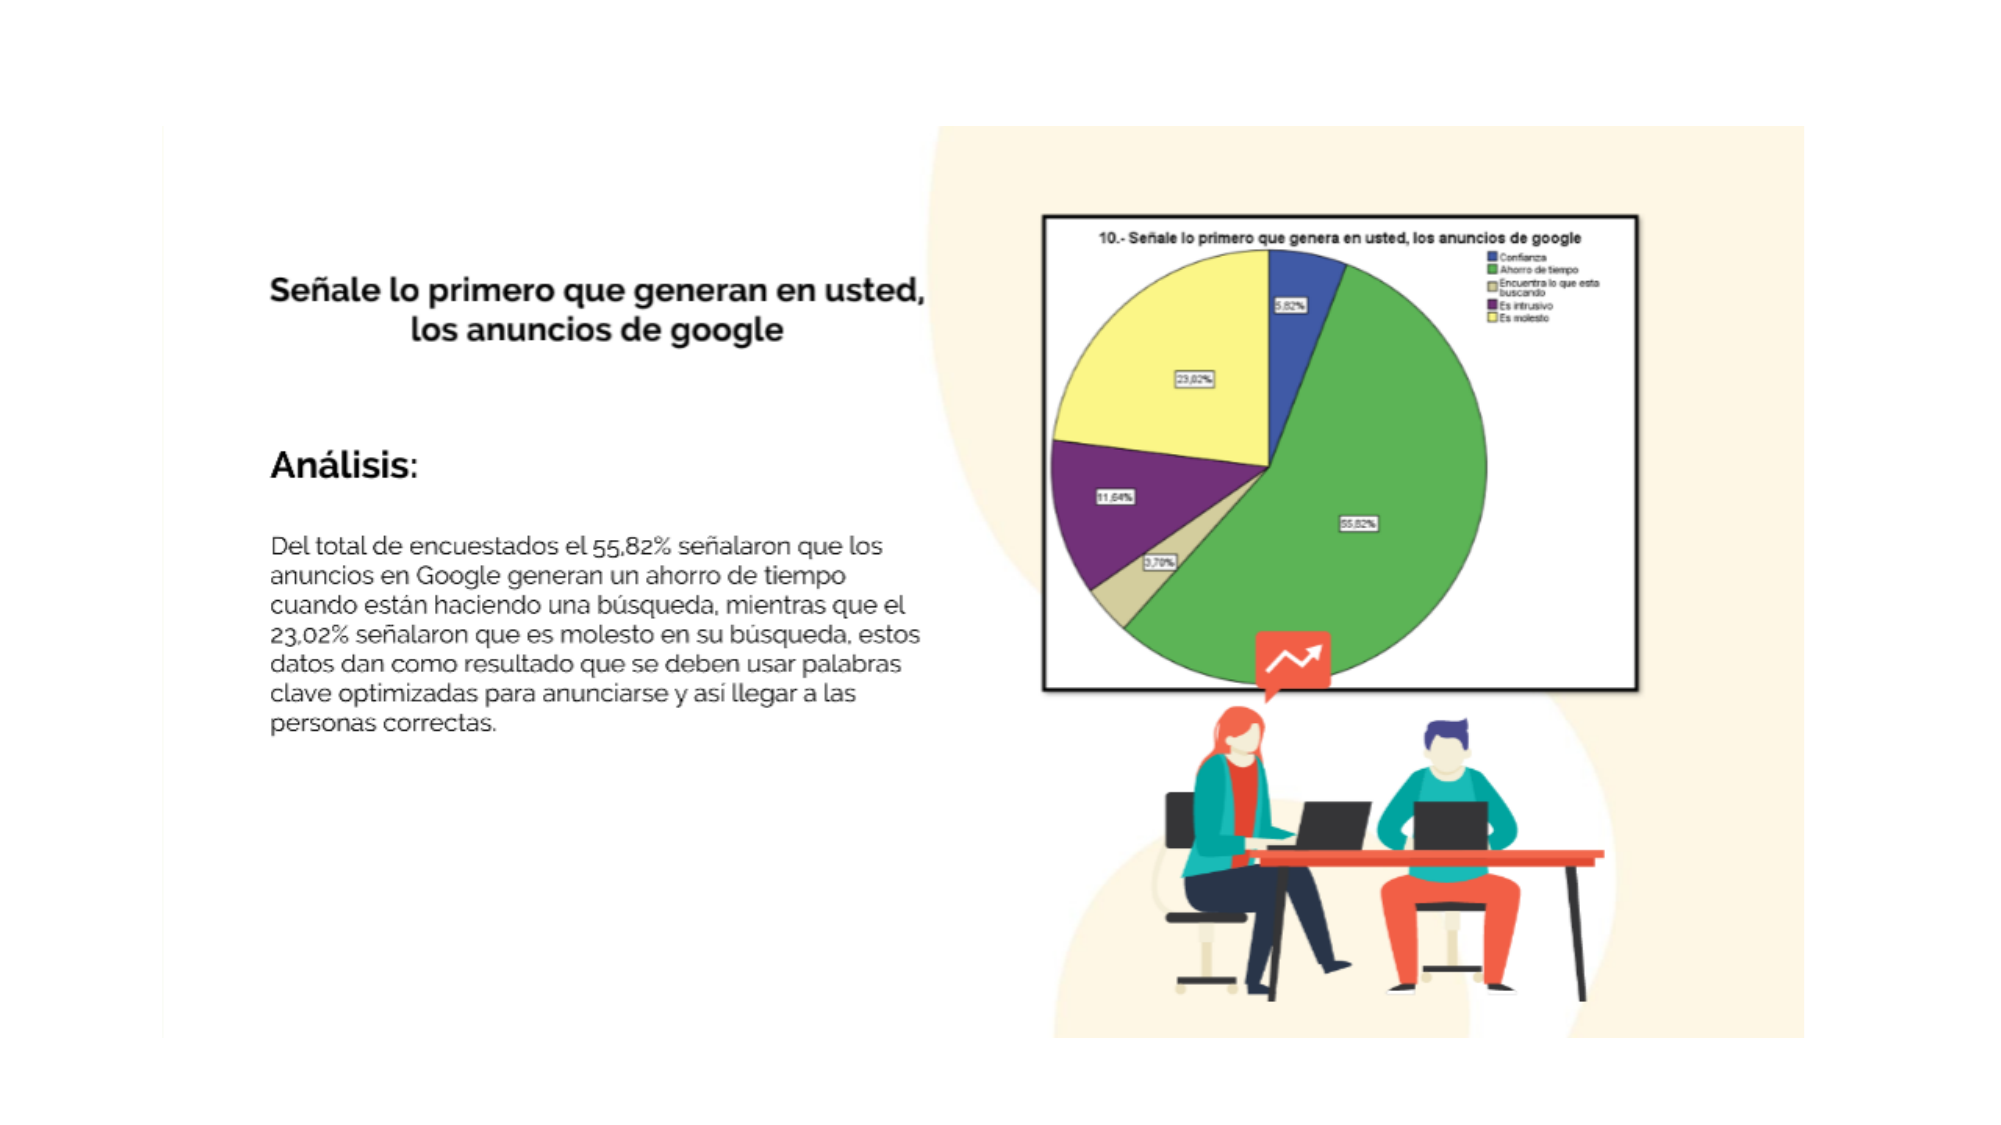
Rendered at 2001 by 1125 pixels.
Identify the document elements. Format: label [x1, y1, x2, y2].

picture [162, 126, 1805, 1038]
